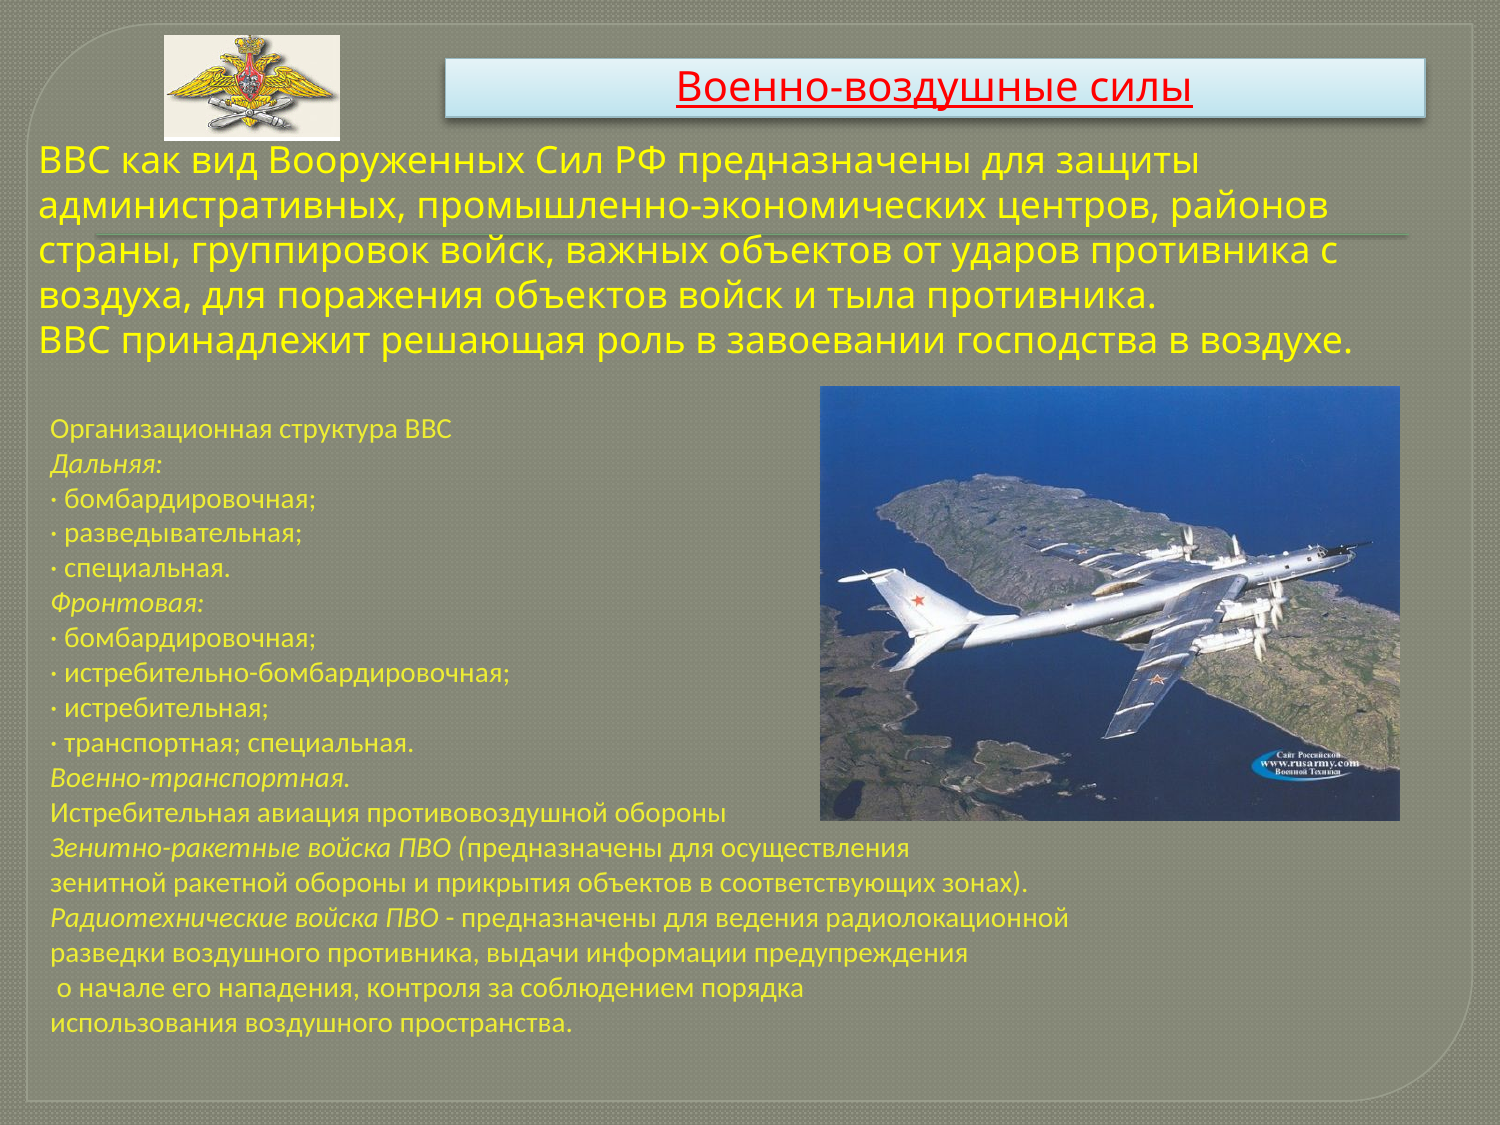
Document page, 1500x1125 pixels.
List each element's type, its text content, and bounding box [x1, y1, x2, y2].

picture [163, 34, 341, 141]
text_box ВВС как вид Вооруженных Сил РФ предназначены для защиты административных, промышленно-экономических центров, районов страны, группировок войск, важных объектов от ударов противника с воздуха, для поражения объектов войск и тыла противника. ВВС принадлежит решающая роль в завоевании господства в воздухе. [23, 128, 1465, 369]
picture [820, 386, 1401, 822]
title Военно-воздушные силы [445, 58, 1426, 118]
text_box Организационная структура ВВС Дальняя: · бомбардировочная; · разведывательная; · специальная. Фронтовая: · бомбардировочная; · истребительно-бомбардировочная; · истребительная; · транспортная; специальная. Военно-транспортная. Истребительная авиация противовоздушной обороны Зенитно-ракетные войска ПВО (предназначены для осуществления зенитной ракетной обороны и прикрытия объектов в соответствующих зонах). Радиотехнические войска ПВО - предназначены для ведения радиолокационной разведки воздушного противника, выдачи информации предупреждения о начале его нападения, контроля за соблюдением порядка использования воздушного пространства. [35, 401, 1395, 1046]
